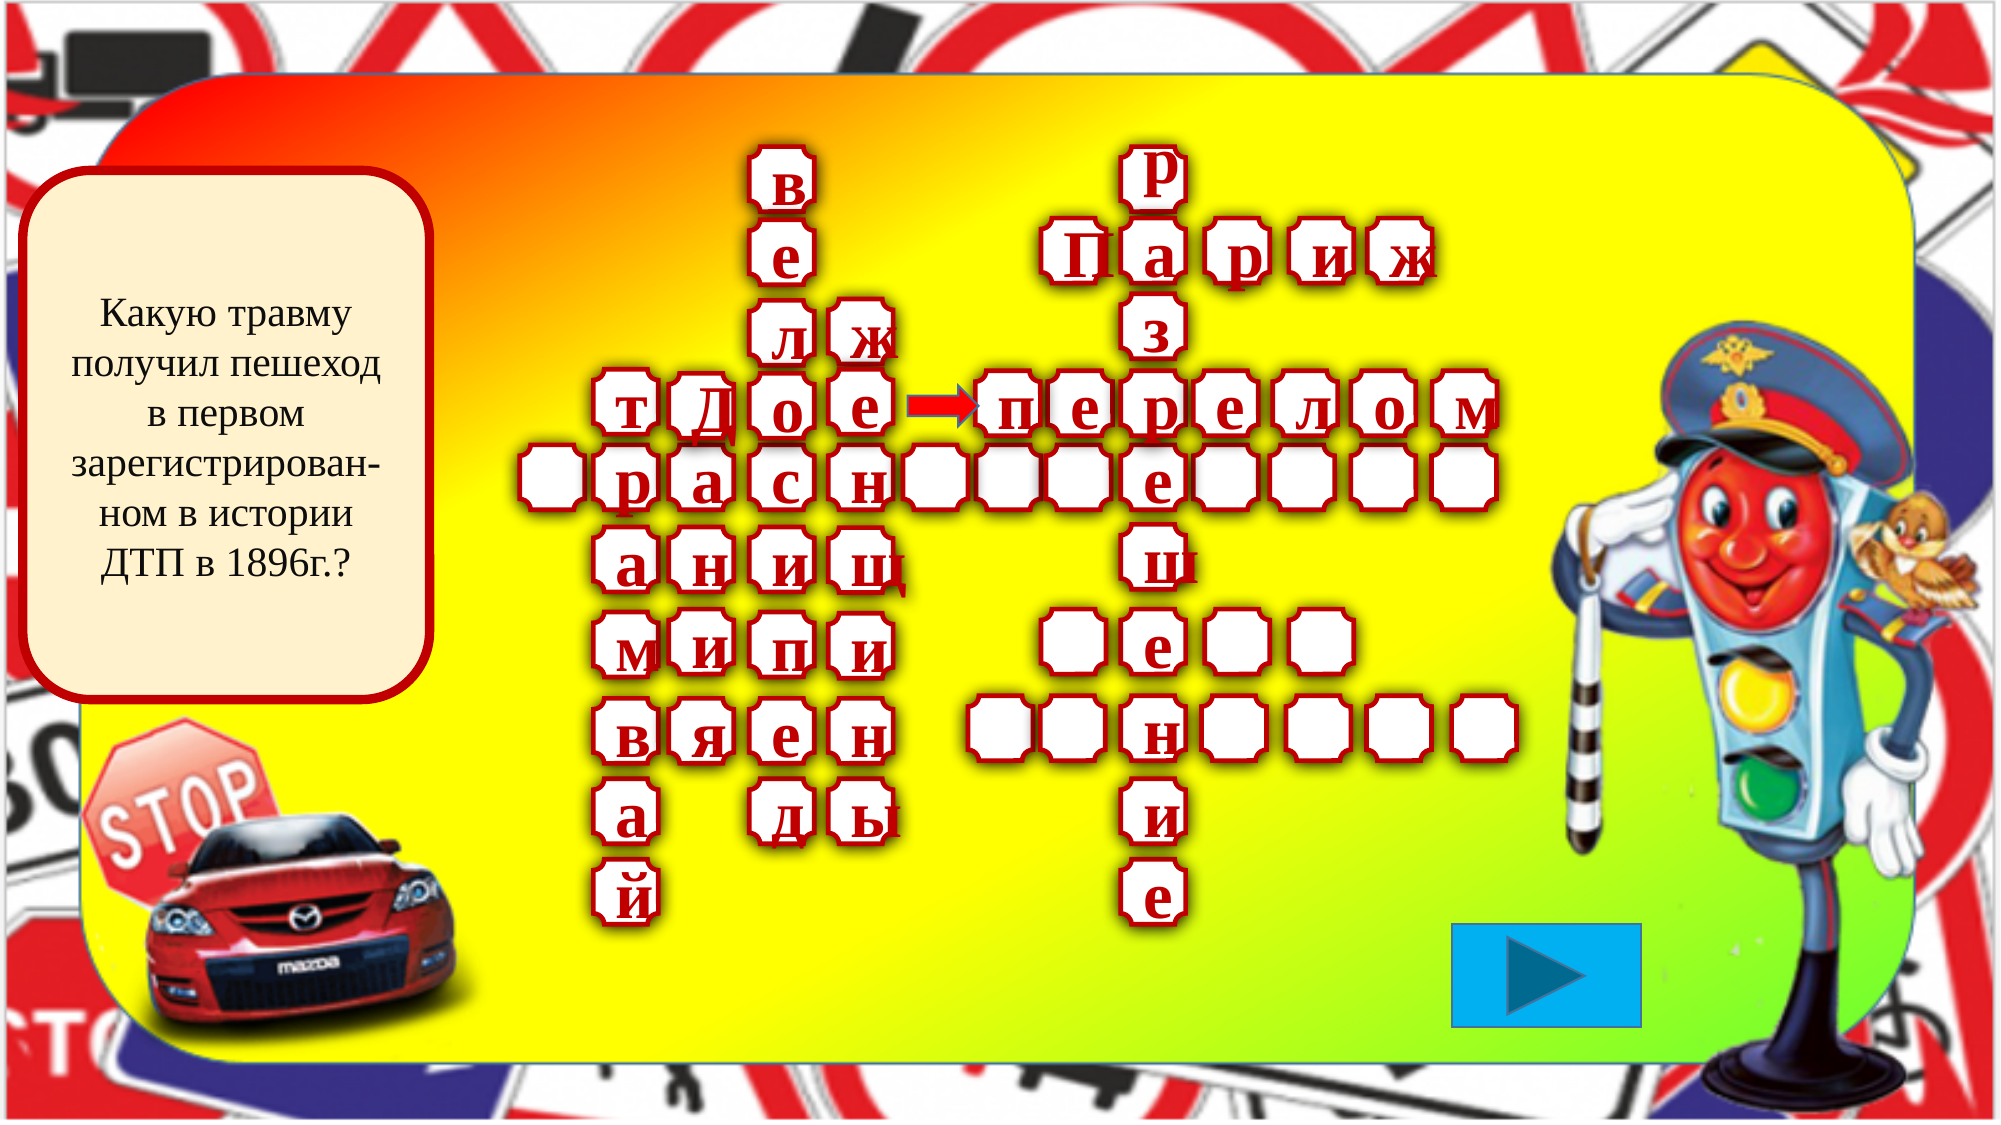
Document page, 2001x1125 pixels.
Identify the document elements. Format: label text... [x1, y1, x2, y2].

text_box [1287, 608, 1355, 676]
text_box л [748, 299, 815, 362]
text_box с [748, 452, 815, 511]
text_box м [1431, 369, 1499, 437]
text_box [1268, 450, 1336, 511]
text_box ж [1366, 217, 1434, 285]
text_box е [1119, 608, 1187, 676]
text_box П [1039, 217, 1107, 285]
text_box л [1271, 369, 1339, 437]
text_box й [592, 859, 660, 926]
text_box [1203, 608, 1271, 676]
text_box [966, 694, 1028, 762]
text_box [980, 451, 1034, 511]
text_box р [1203, 217, 1271, 285]
text_box м [592, 610, 656, 678]
text_box и [827, 612, 895, 680]
text_box р [592, 450, 657, 511]
text_box е [1192, 369, 1259, 437]
text_box [1451, 923, 1642, 1028]
text_box е [827, 368, 895, 436]
text_box а [1119, 217, 1187, 283]
text_box [1045, 450, 1108, 511]
text_box [902, 443, 970, 511]
text_box [1349, 450, 1417, 511]
text_box н [827, 697, 895, 765]
text_box е [748, 697, 815, 765]
text_box [1365, 694, 1433, 762]
text_box з [1119, 292, 1187, 359]
text_box н [667, 525, 735, 593]
text_box н [827, 450, 891, 511]
text_box в [748, 145, 816, 208]
text_box п [748, 610, 816, 678]
text_box о [1351, 369, 1417, 437]
text_box а [592, 779, 660, 845]
text_box Какую травму получил пешеход в первом зарегистрирован-ном в истории ДТП в 1896г.? [21, 169, 431, 701]
text_box т [592, 368, 659, 436]
text_box [1430, 450, 1498, 511]
text_box [1284, 694, 1352, 762]
text_box н [1119, 694, 1187, 762]
text_box е [1119, 450, 1187, 511]
text_box ш [1119, 523, 1187, 591]
text_box д [748, 779, 816, 845]
text_box [1039, 694, 1107, 762]
text_box в [592, 697, 657, 765]
text_box Д [667, 372, 735, 440]
text_box е [1053, 369, 1108, 437]
text_box [1200, 694, 1268, 762]
text_box [1039, 608, 1108, 676]
text_box [1450, 694, 1518, 762]
text_box п [974, 369, 1042, 437]
text_box е [748, 218, 816, 286]
picture [0, 0, 2001, 1125]
text_box ж [827, 297, 895, 359]
text_box [1198, 451, 1257, 511]
text_box [906, 383, 981, 429]
text_box р [1119, 369, 1181, 437]
text_box и [1287, 217, 1355, 285]
text_box щ [827, 526, 895, 594]
text_box [518, 443, 581, 511]
text_box а [667, 452, 735, 511]
text_box о [748, 372, 815, 440]
text_box а [592, 525, 657, 593]
text_box ы [827, 779, 895, 845]
text_box и [1119, 777, 1187, 845]
text_box я [667, 697, 735, 765]
text_box и [748, 525, 816, 593]
text_box рр [1119, 145, 1187, 207]
text_box и [667, 608, 735, 676]
text_box е [1119, 859, 1187, 926]
